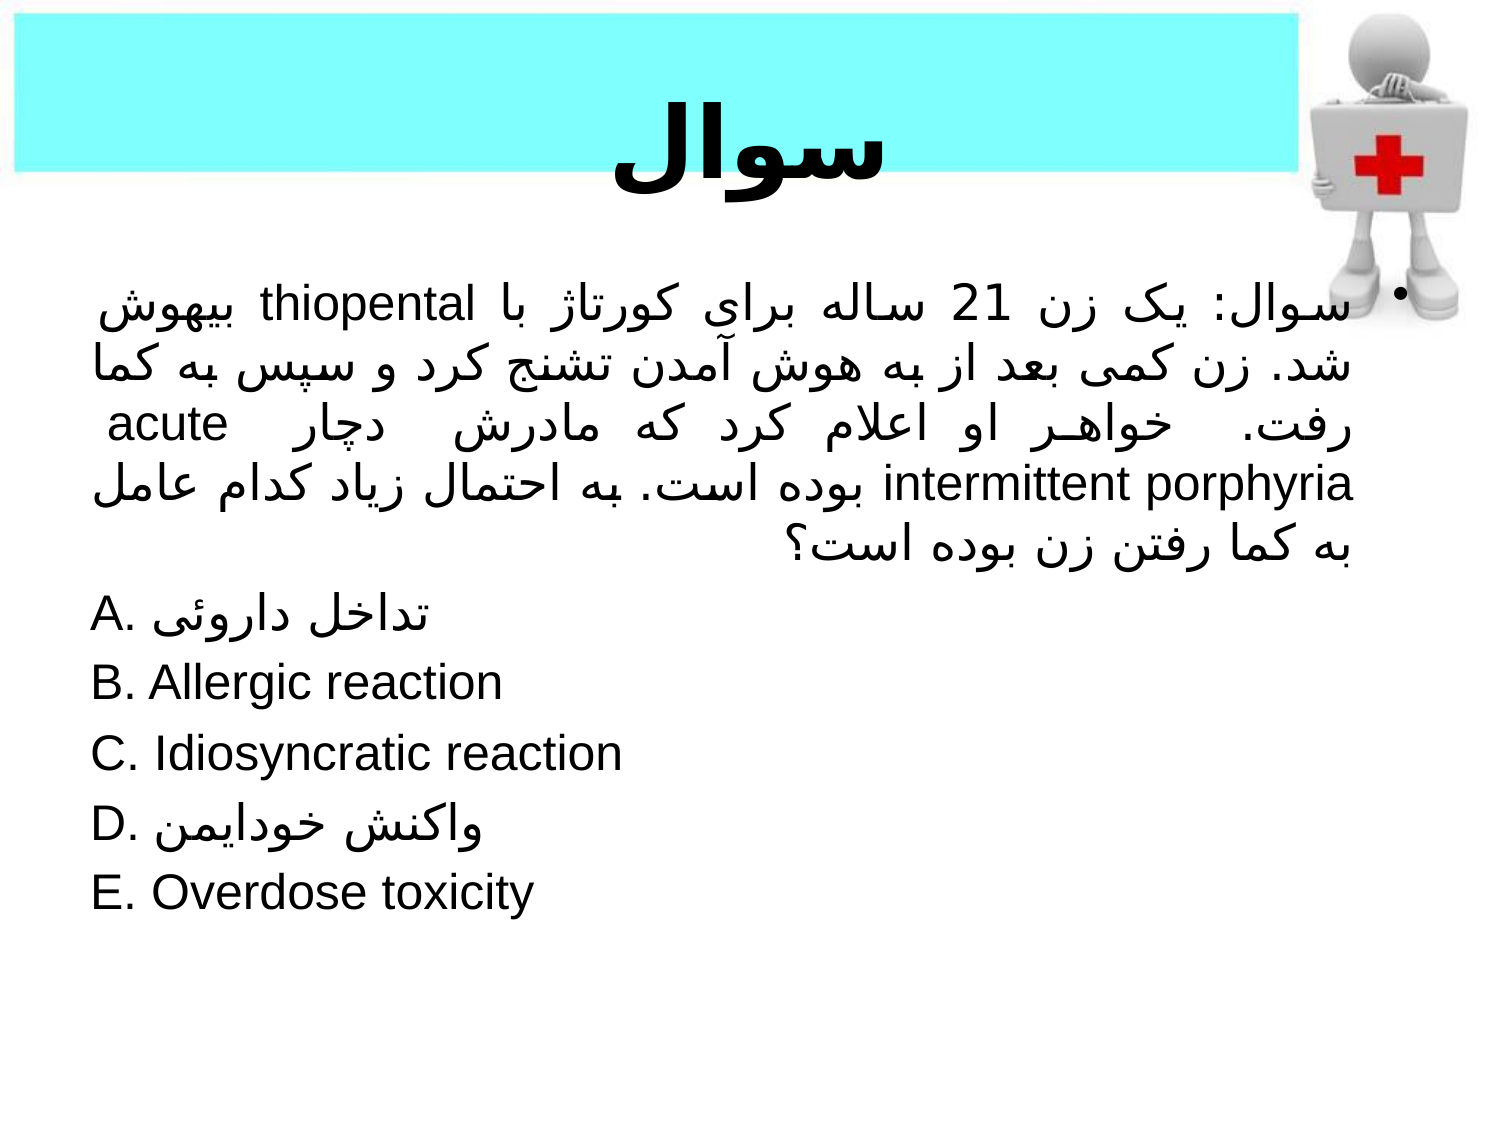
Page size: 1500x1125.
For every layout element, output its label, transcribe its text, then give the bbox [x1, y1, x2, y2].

list سوال: یک زن 21 ساله برای کورتاژ با thiopental بیهوش شد. زن کمی بعد از به هوش آمدن تشنج کرد و سپس به کما رفت. خواهر او اعلام کرد که مادرش دچار acute intermittent porphyria بوده است. به احتمال زیاد کدام عامل به کما رفتن زن بوده است؟ A. تداخل داروئی B. Allergic reaction C. Idiosyncratic reaction D. واکنش خودایمن E. Overdose toxicity [75, 262, 1425, 1005]
title سوال [75, 45, 1425, 233]
picture [0, 0, 1500, 1125]
